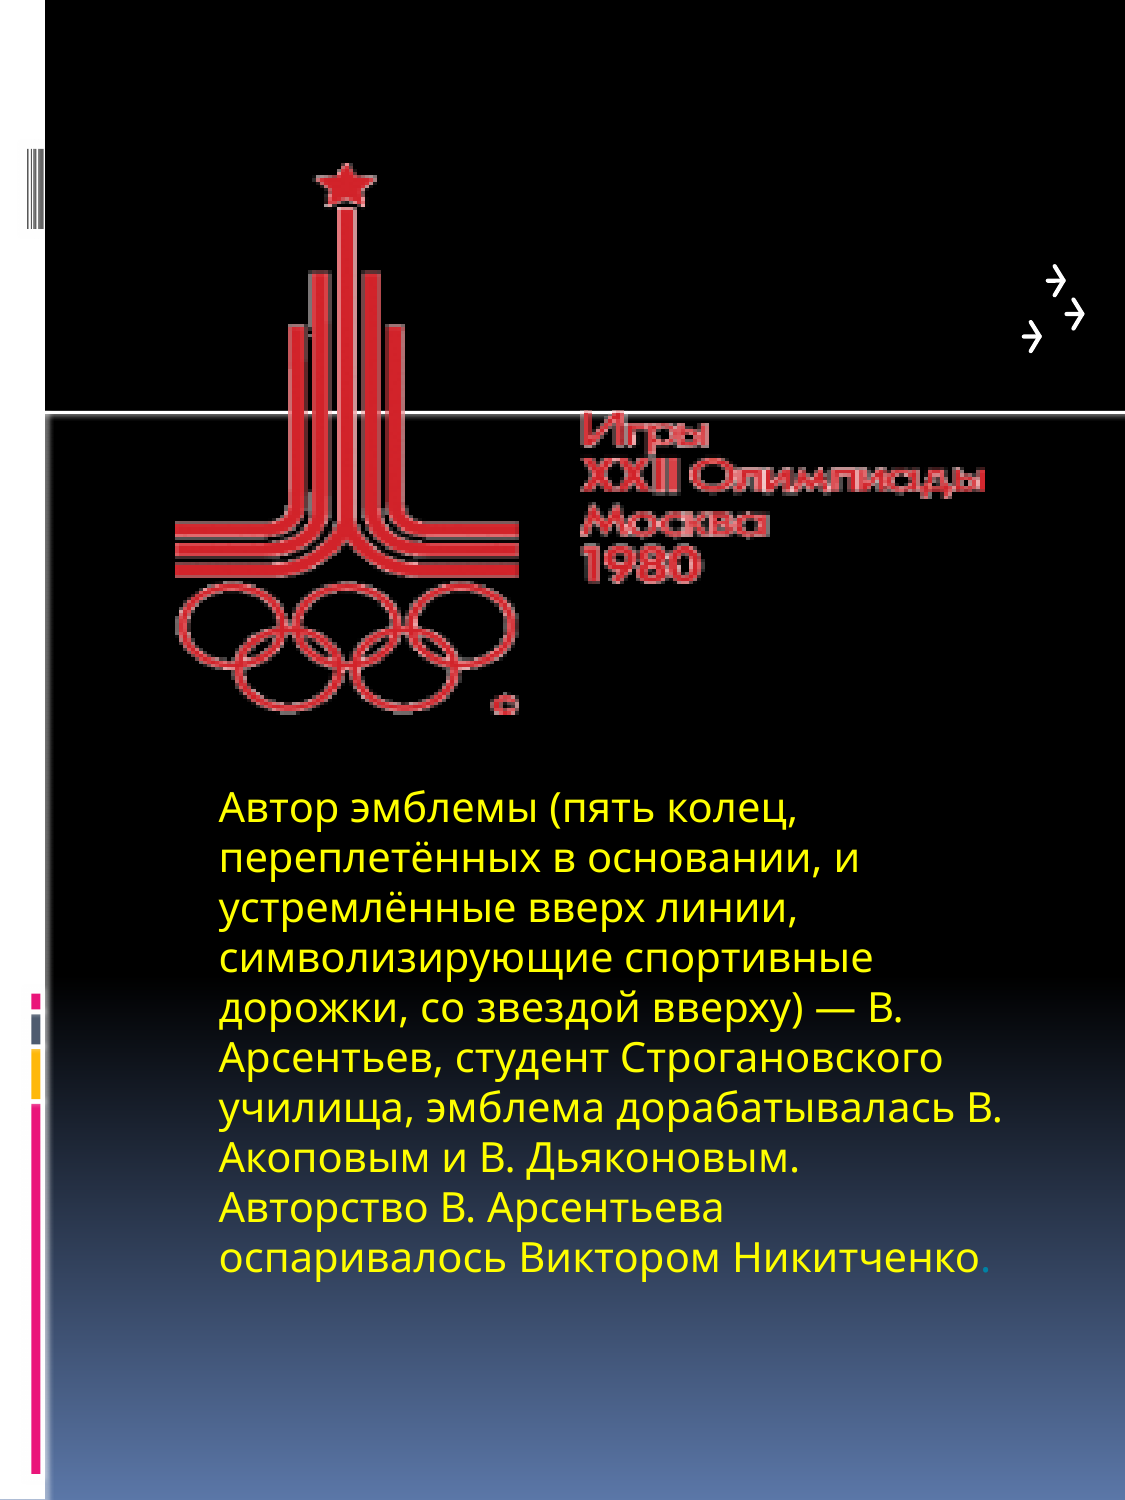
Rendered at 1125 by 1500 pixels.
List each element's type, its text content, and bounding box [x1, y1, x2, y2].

picture [175, 163, 985, 715]
list Автор эмблемы (пять колец, переплетённых в основании, и устремлённые вверх линии, символизирующие спортивные дорожки, со звездой вверху) — В. Арсентьев, студент Строгановского училища, эмблема дорабатывалась В. Акоповым и В. Дьяконовым. Авторство В. Арсентьева оспаривалось Виктором Никитченко. [199, 773, 1020, 1383]
